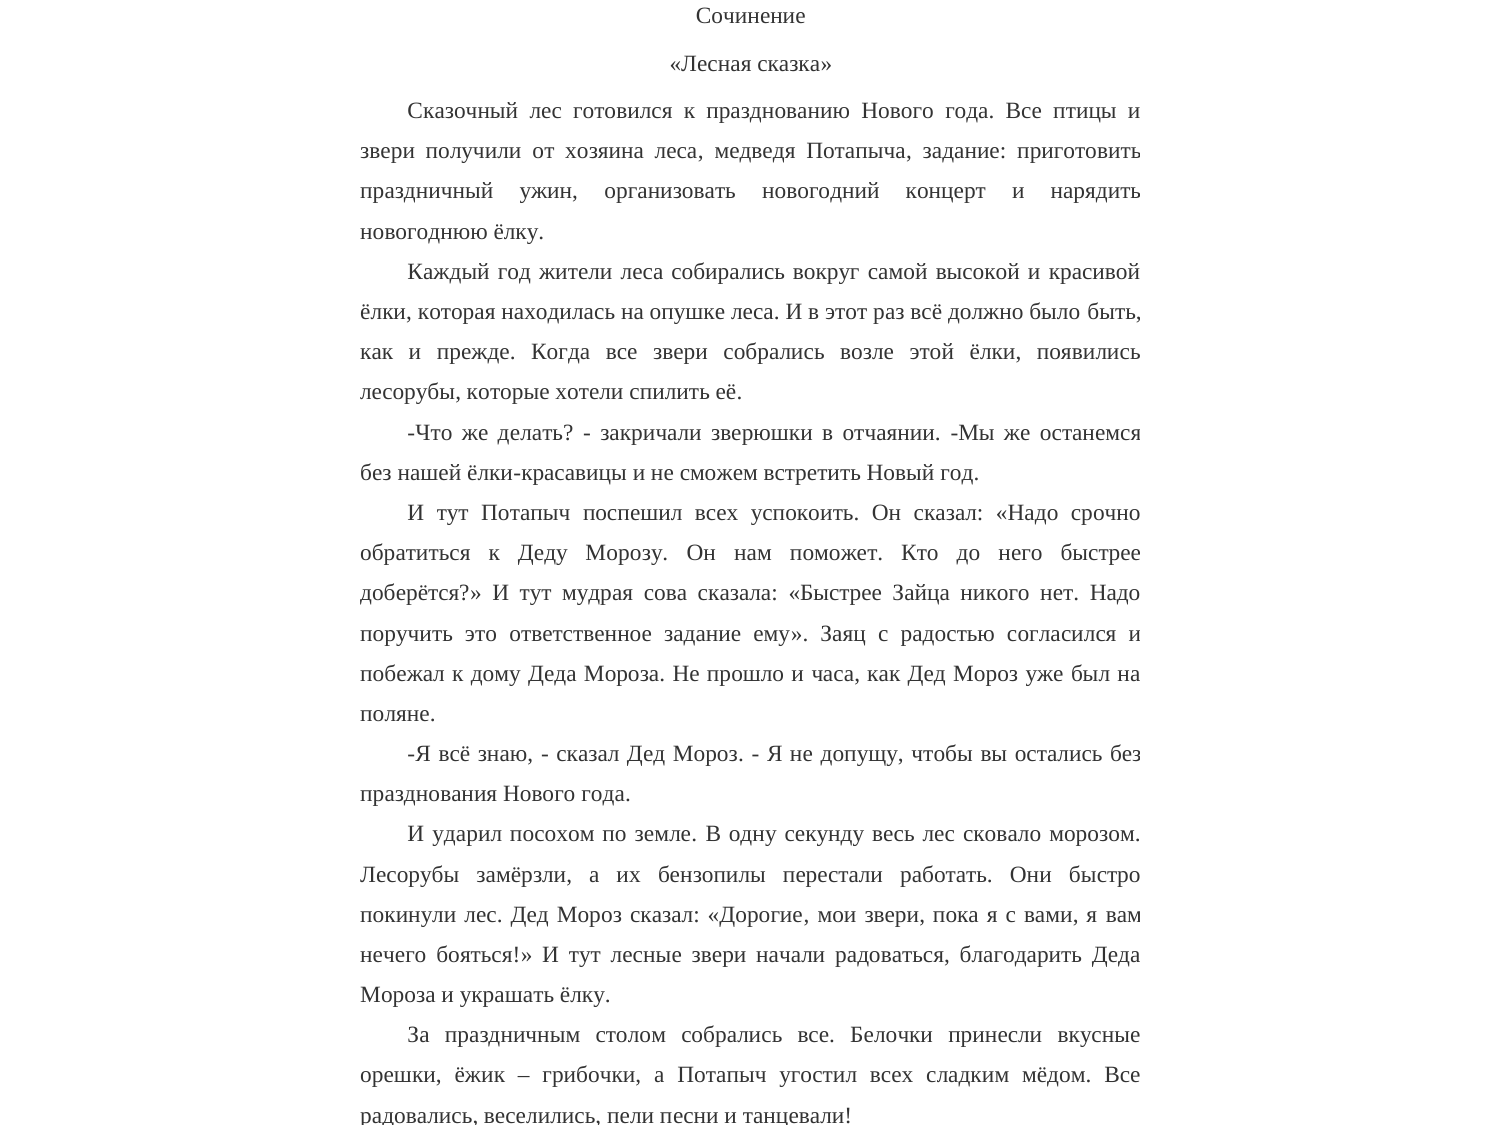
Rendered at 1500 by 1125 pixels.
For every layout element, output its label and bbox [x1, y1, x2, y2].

list [359, 2, 1140, 1125]
